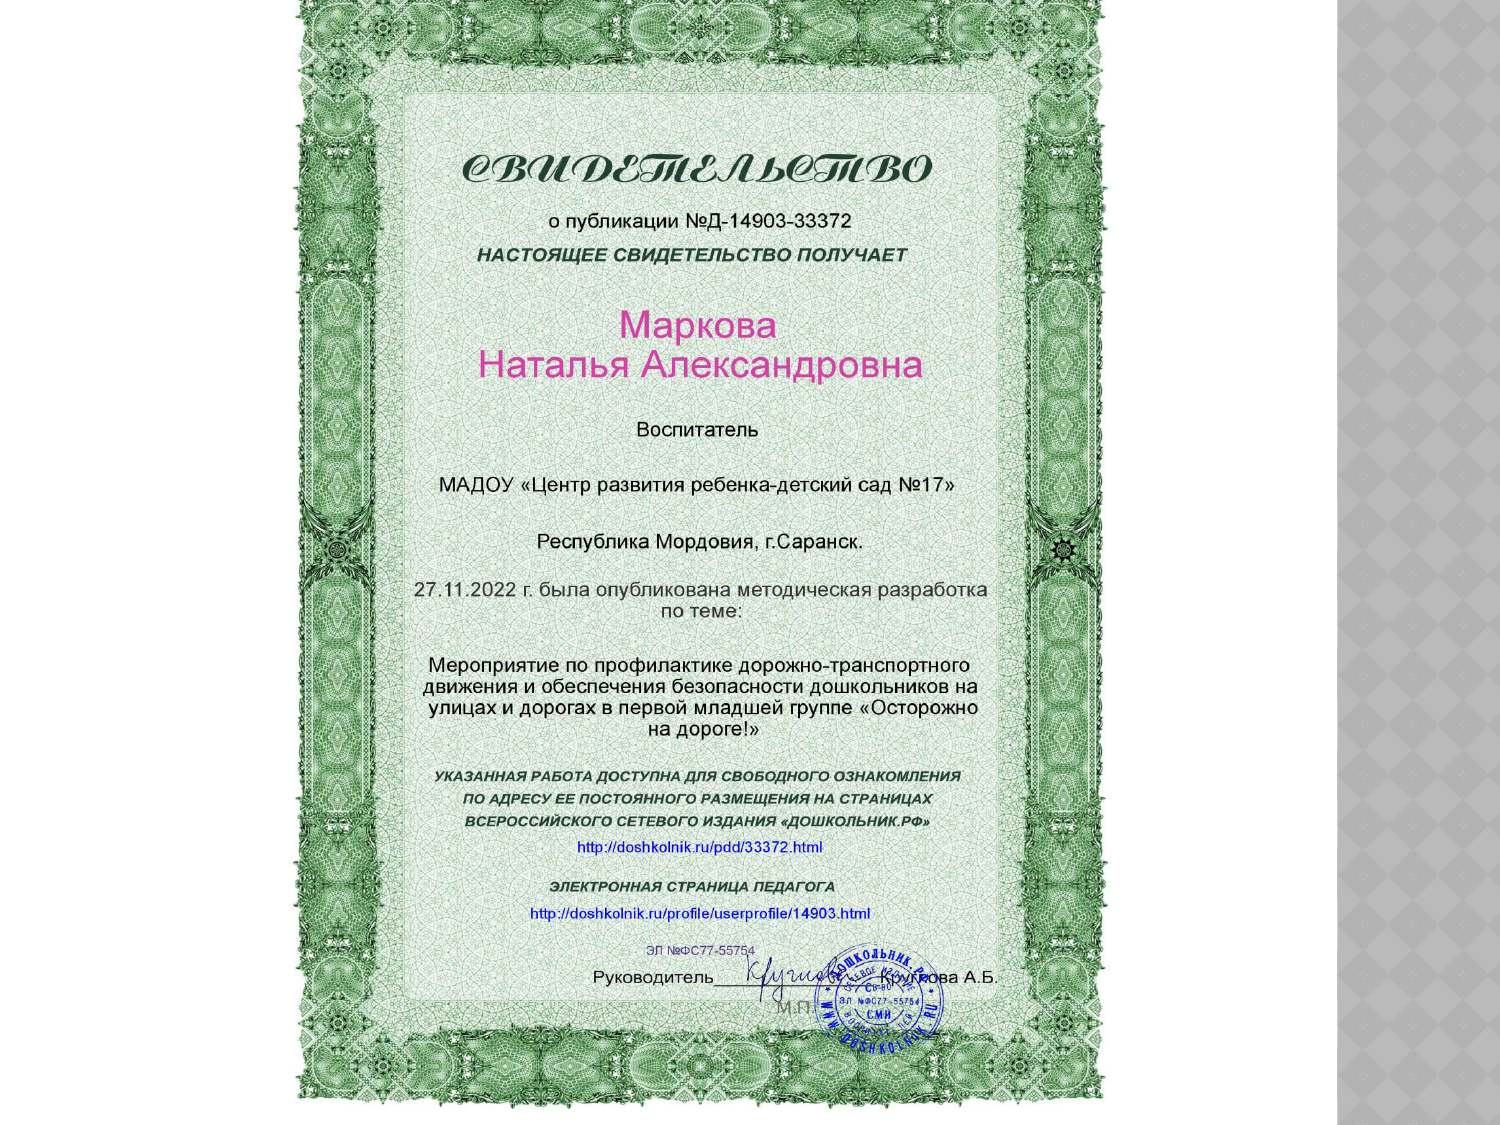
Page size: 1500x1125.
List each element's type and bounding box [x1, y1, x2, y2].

picture [288, 0, 1111, 1110]
